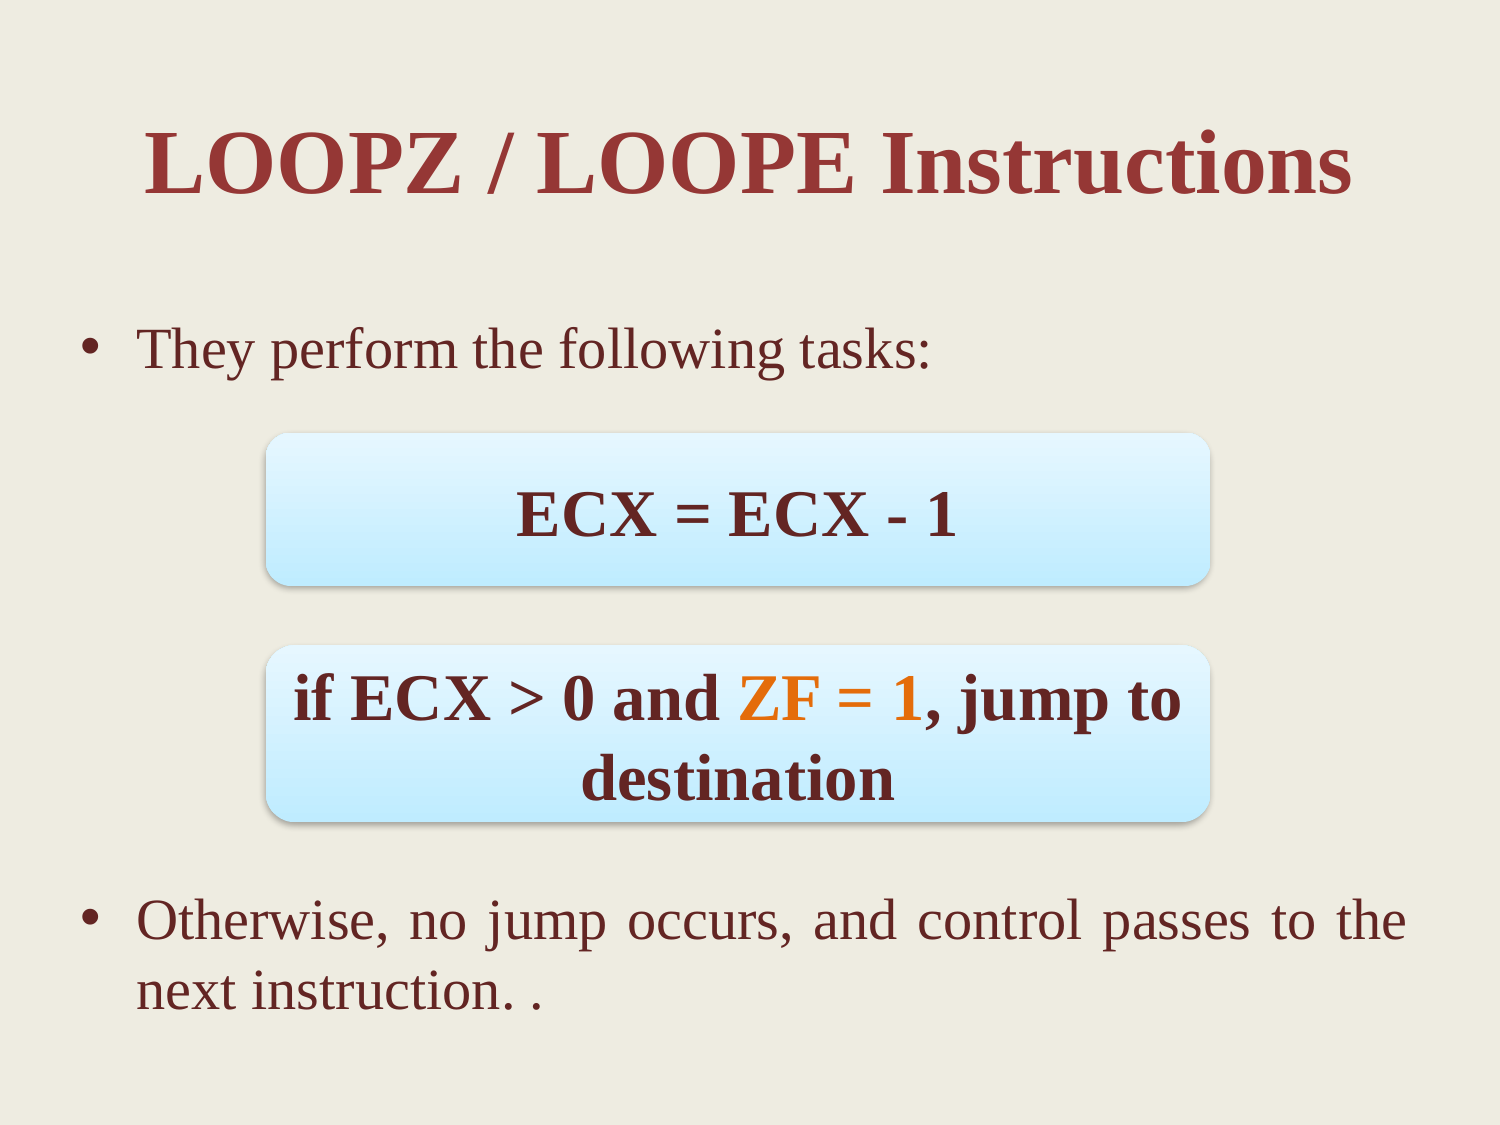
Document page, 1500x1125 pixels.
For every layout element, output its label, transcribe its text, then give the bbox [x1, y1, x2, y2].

text_box LOOPZ / LOOPE Instructions [0, 58, 1500, 256]
text_box ECX = ECX - 1 [264, 431, 1212, 587]
text_box They perform the following tasks: Otherwise, no jump occurs, and control passes to the next instruction. . [64, 302, 1424, 1071]
text_box if ECX > 0 and ZF = 1, jump to destination [264, 644, 1212, 824]
